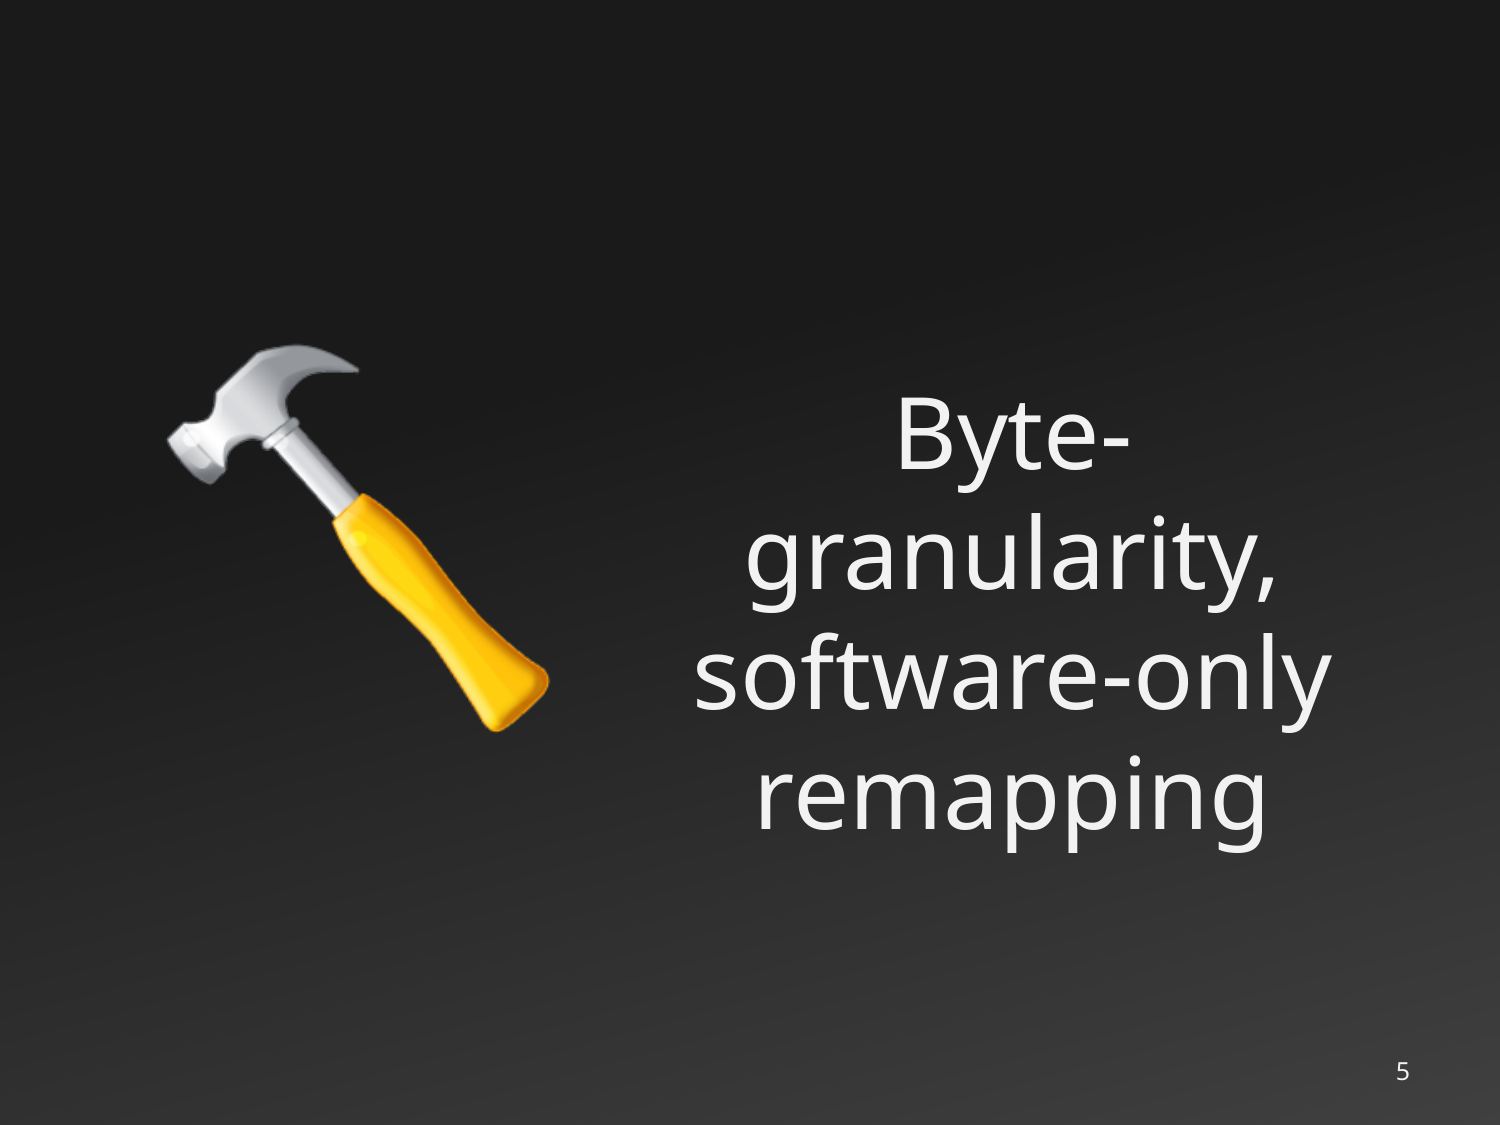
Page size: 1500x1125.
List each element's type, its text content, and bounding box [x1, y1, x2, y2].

picture [146, 296, 626, 776]
text_box Byte-granularity, software-only remapping [612, 362, 1413, 857]
slide_number 5 [1074, 1042, 1425, 1103]
